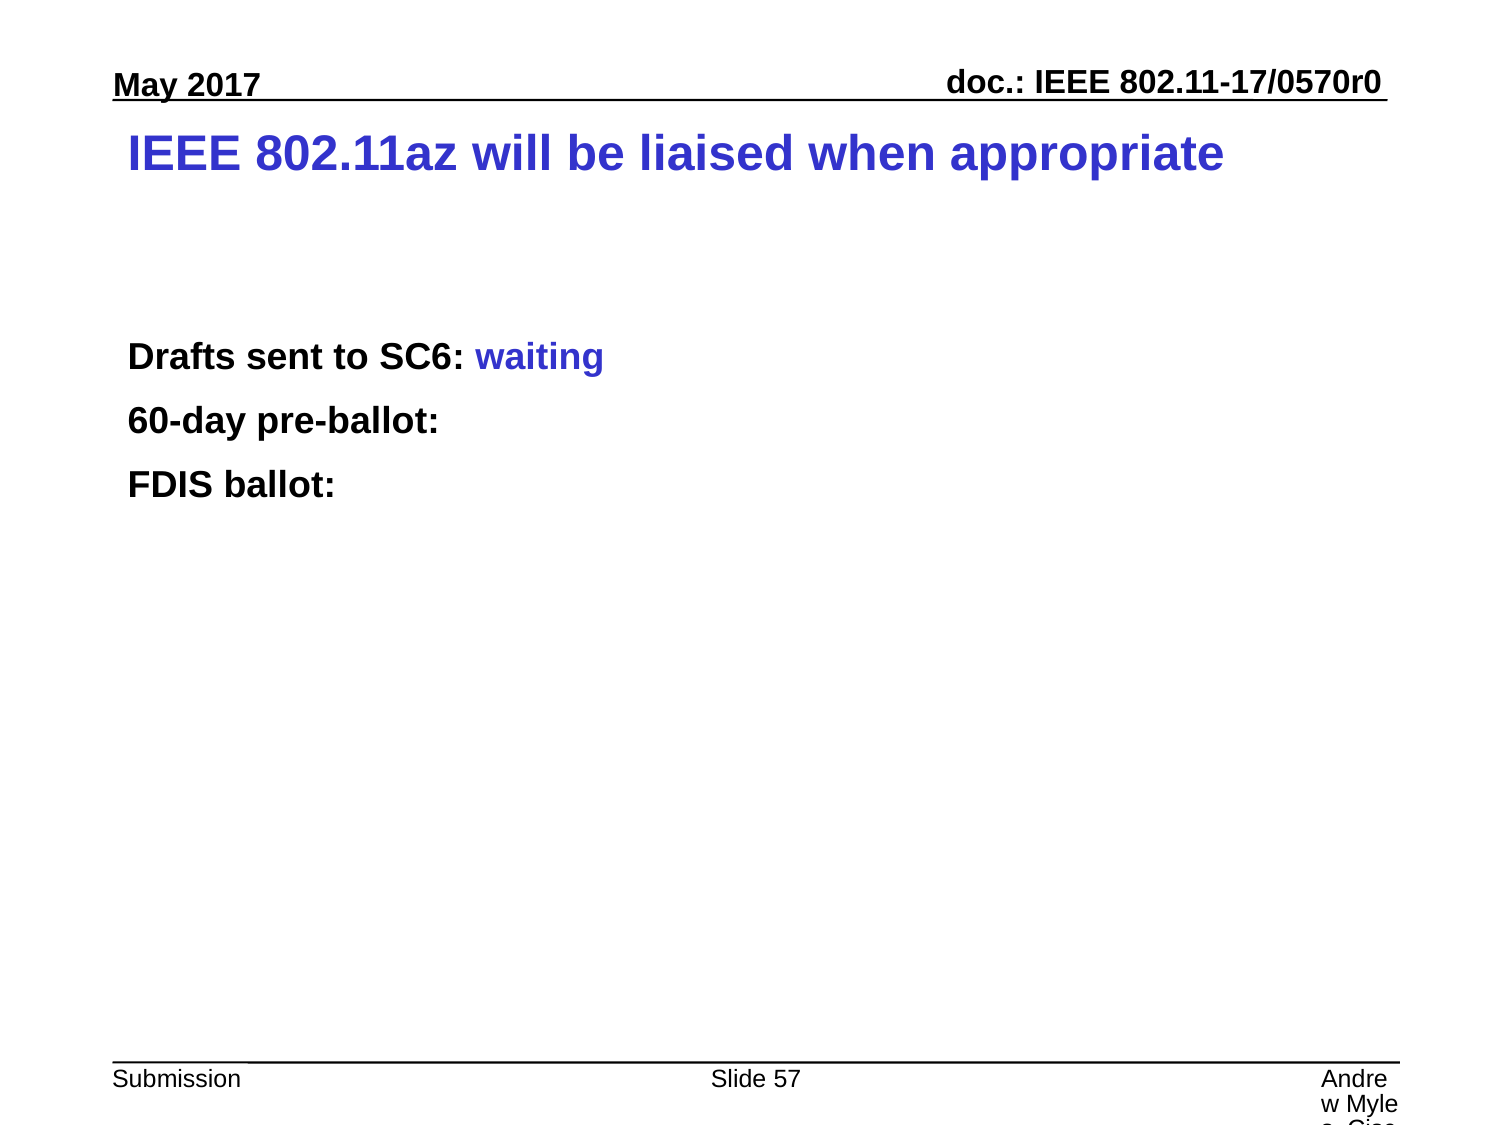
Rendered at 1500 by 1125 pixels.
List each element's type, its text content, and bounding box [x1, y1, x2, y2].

list Drafts sent to SC6: waiting 60-day pre-ballot: FDIS ballot: [112, 324, 1388, 1000]
slide_number Slide 57 [709, 1061, 803, 1093]
title IEEE 802.11az will be liaised when appropriate [112, 112, 1388, 288]
footer Andrew Myles, Cisco [1320, 1061, 1402, 1093]
